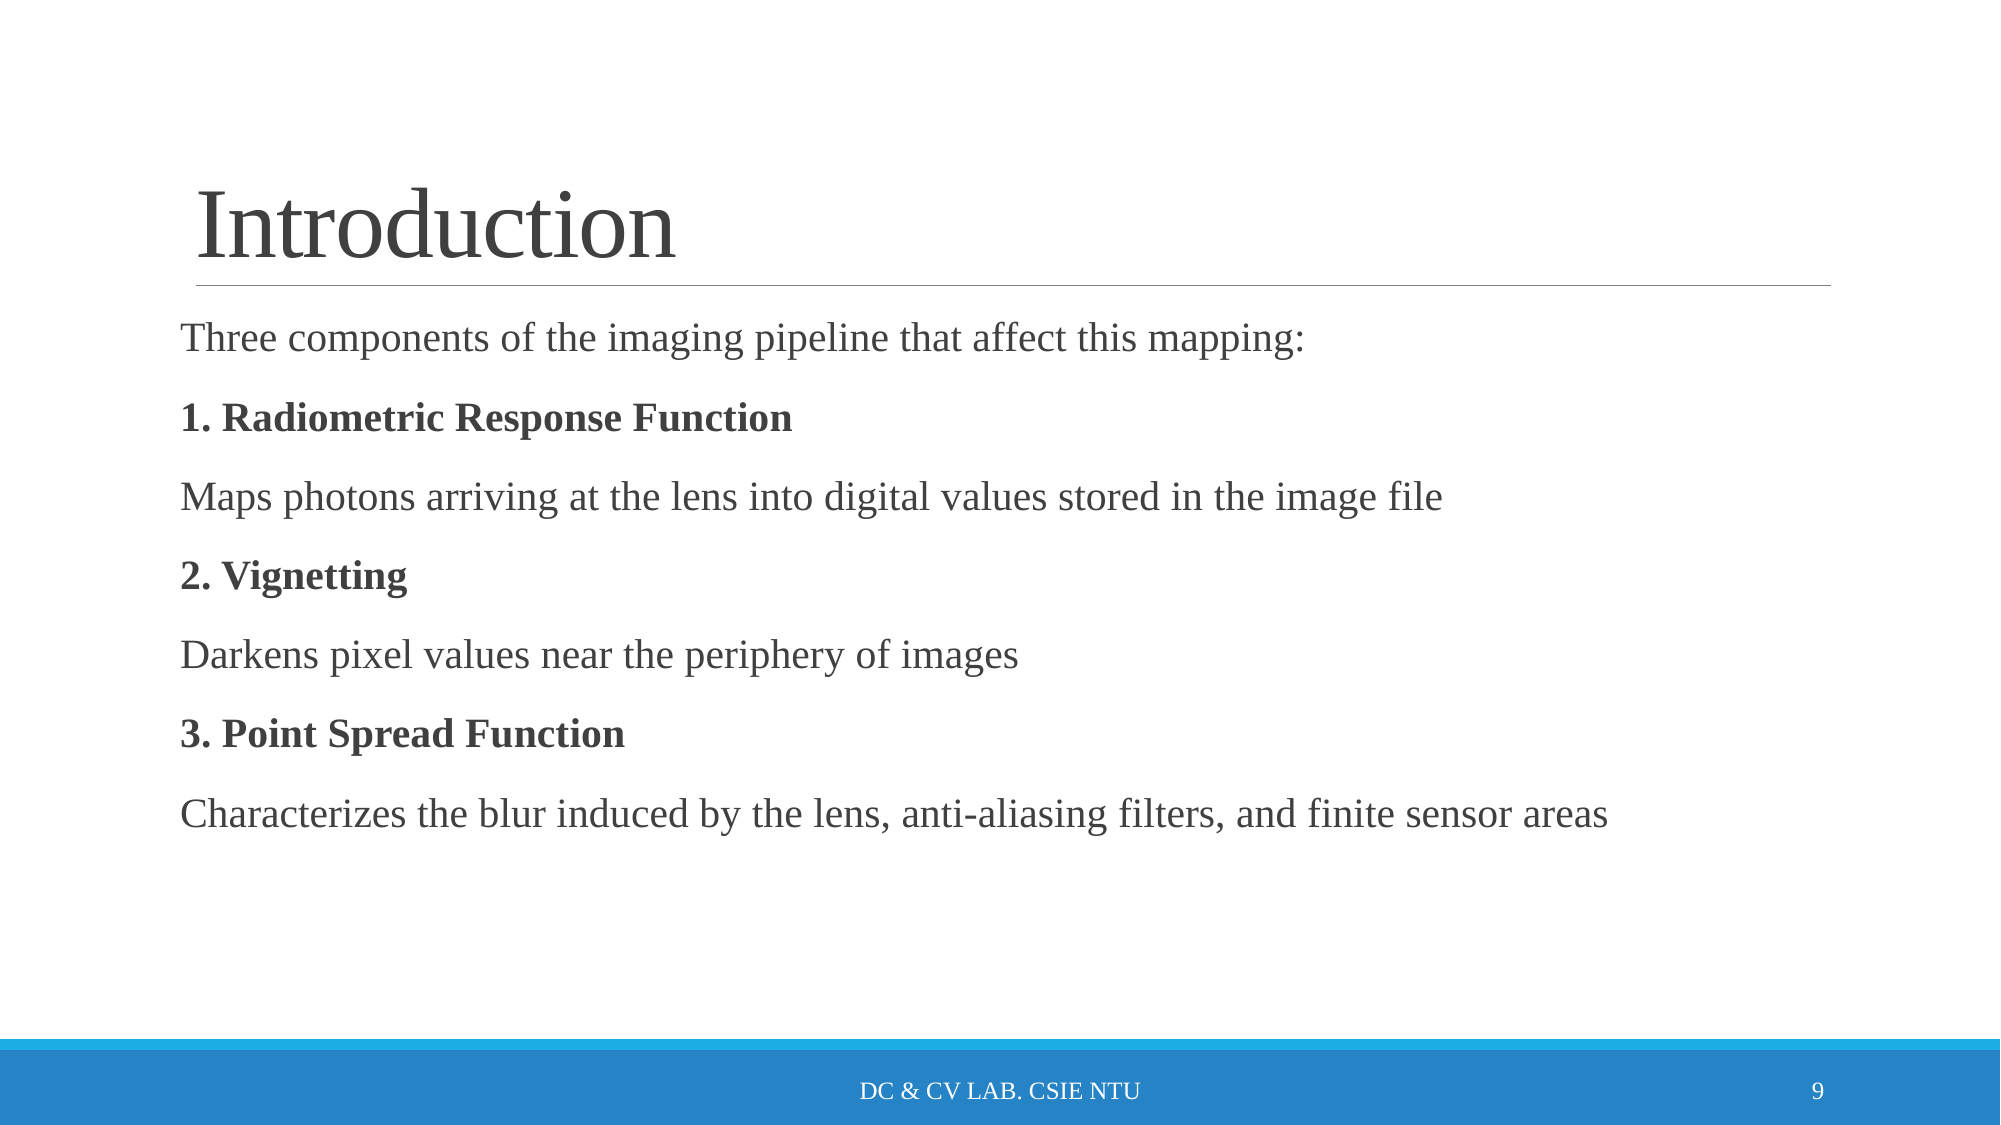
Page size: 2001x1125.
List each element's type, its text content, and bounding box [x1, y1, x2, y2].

footer DC & CV Lab. CSIE NTU [604, 1059, 1396, 1120]
title Introduction [180, 47, 1830, 285]
slide_number 9 [1624, 1059, 1840, 1120]
list Three components of the imaging pipeline that affect this mapping: 1. Radiometric Response Function Maps photons arriving at the lens into digital values stored in the image file 2. Vignetting Darkens pixel values near the periphery of images 3. Point Spread Function Characterizes the blur induced by the lens, anti-aliasing filters, and finite sensor areas [180, 302, 1830, 963]
